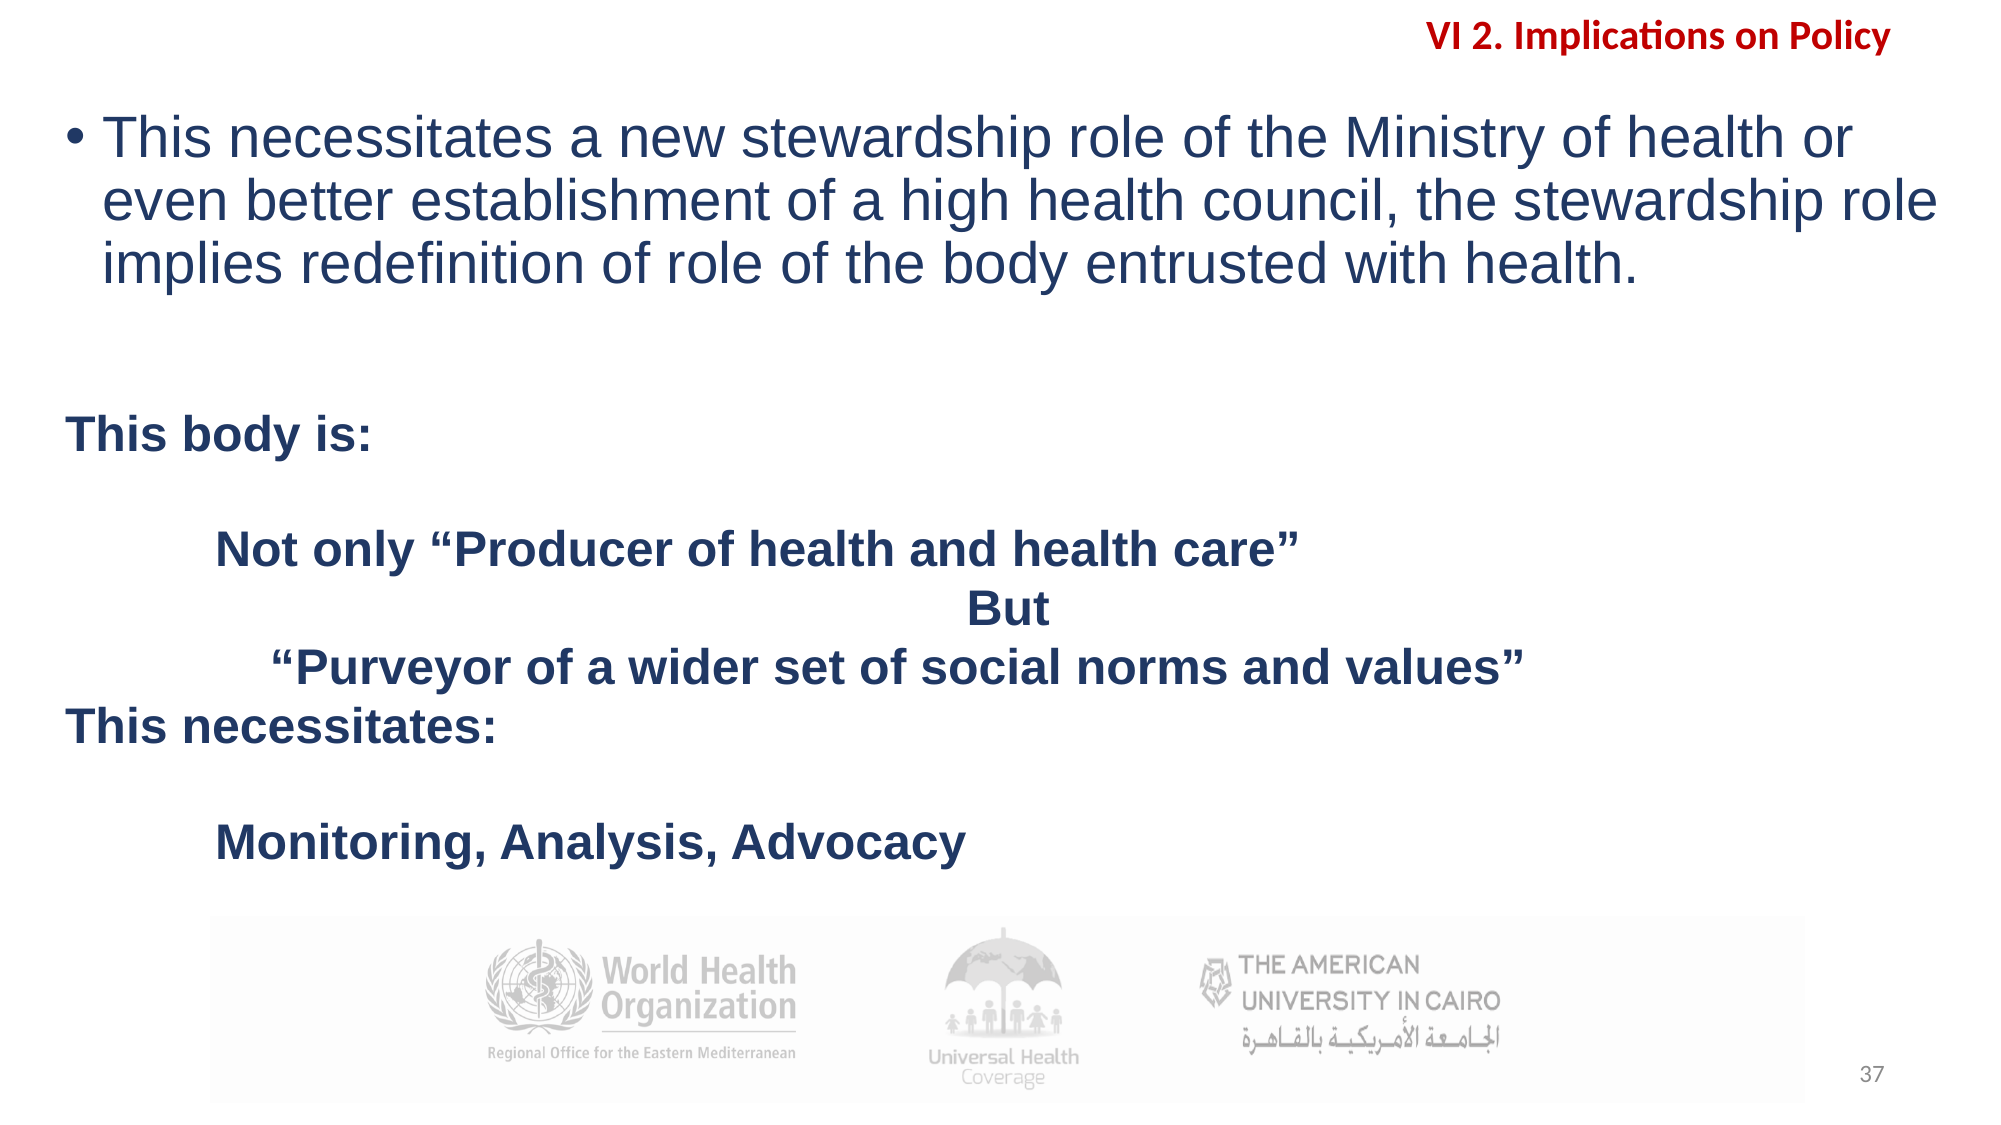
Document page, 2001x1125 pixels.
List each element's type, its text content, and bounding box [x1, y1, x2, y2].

list This necessitates a new stewardship role of the Ministry of health or even better establishment of a high health council, the stewardship role implies redefinition of role of the body entrusted with health. This body is: Not only “Producer of health and health care” But “Purveyor of a wider set of social norms and values” This necessitates: Monitoring, Analysis, Advocacy [50, 99, 1967, 988]
text_box VI 2. Implications on Policy [1411, 0, 1963, 65]
slide_number 37 [1433, 1042, 1900, 1103]
